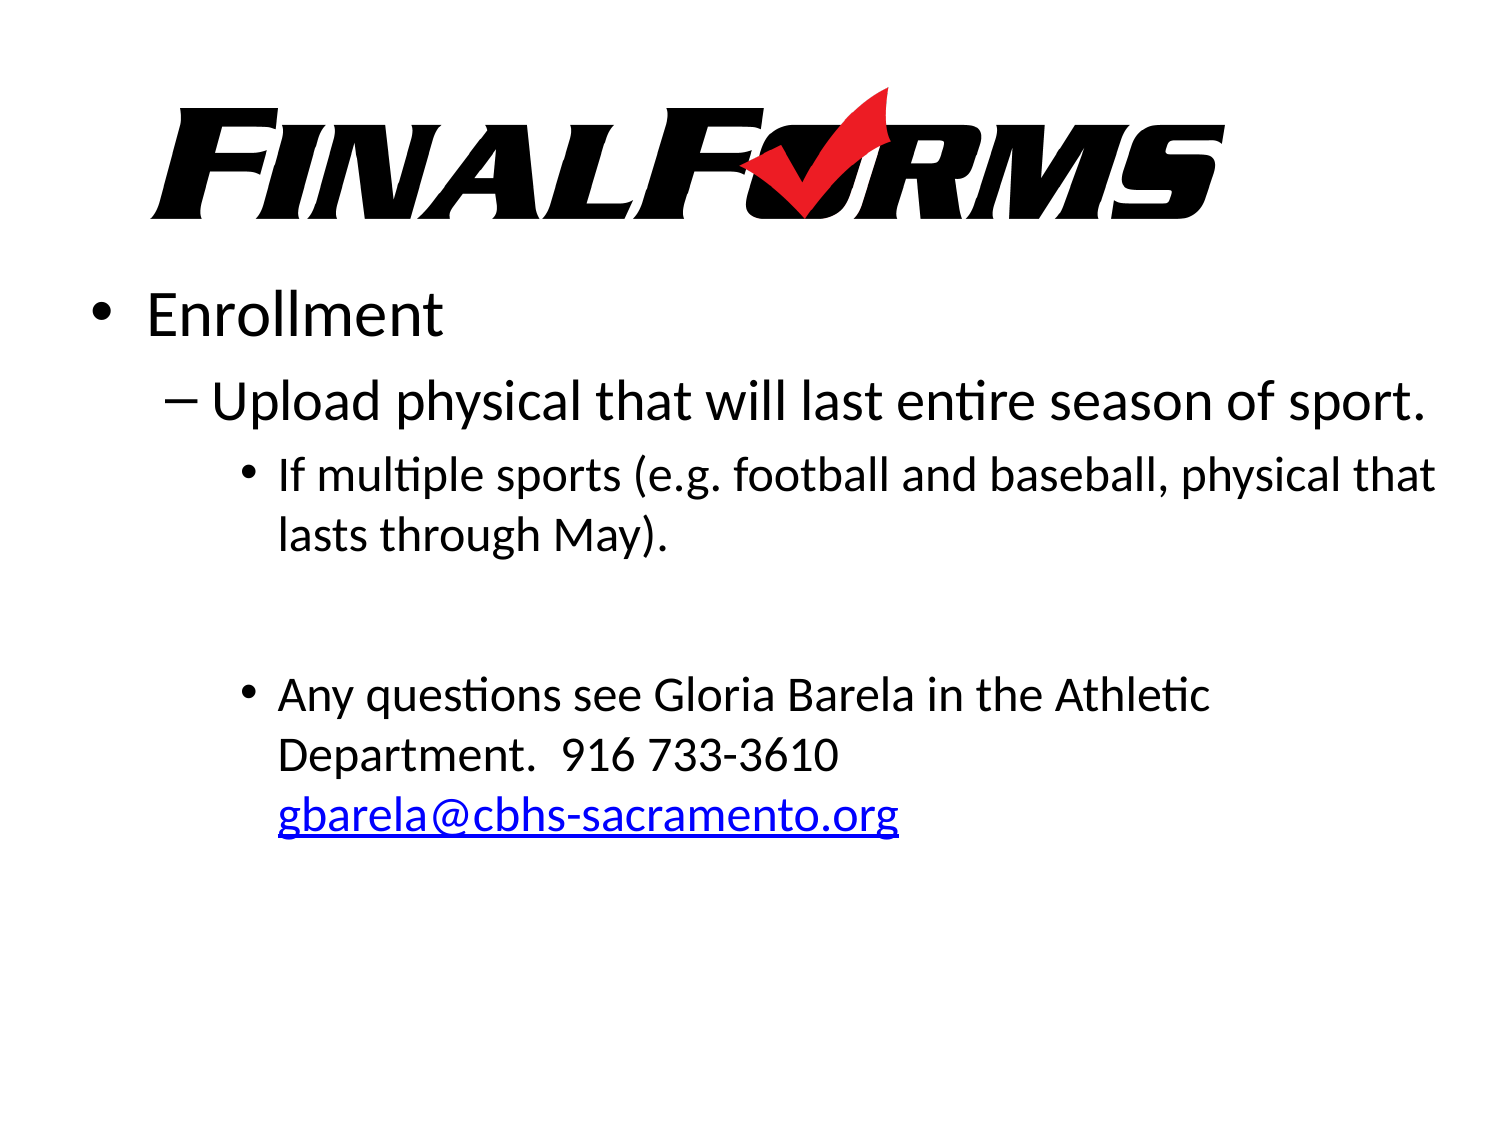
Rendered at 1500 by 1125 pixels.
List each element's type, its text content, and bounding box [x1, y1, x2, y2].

picture [149, 87, 1226, 220]
list Enrollment Upload physical that will last entire season of sport. If multiple sports (e.g. football and baseball, physical that lasts through May). Any questions see Gloria Barela in the Athletic Department. 916 733-3610 gbarela@cbhs-sacramento.org [75, 262, 1463, 1005]
